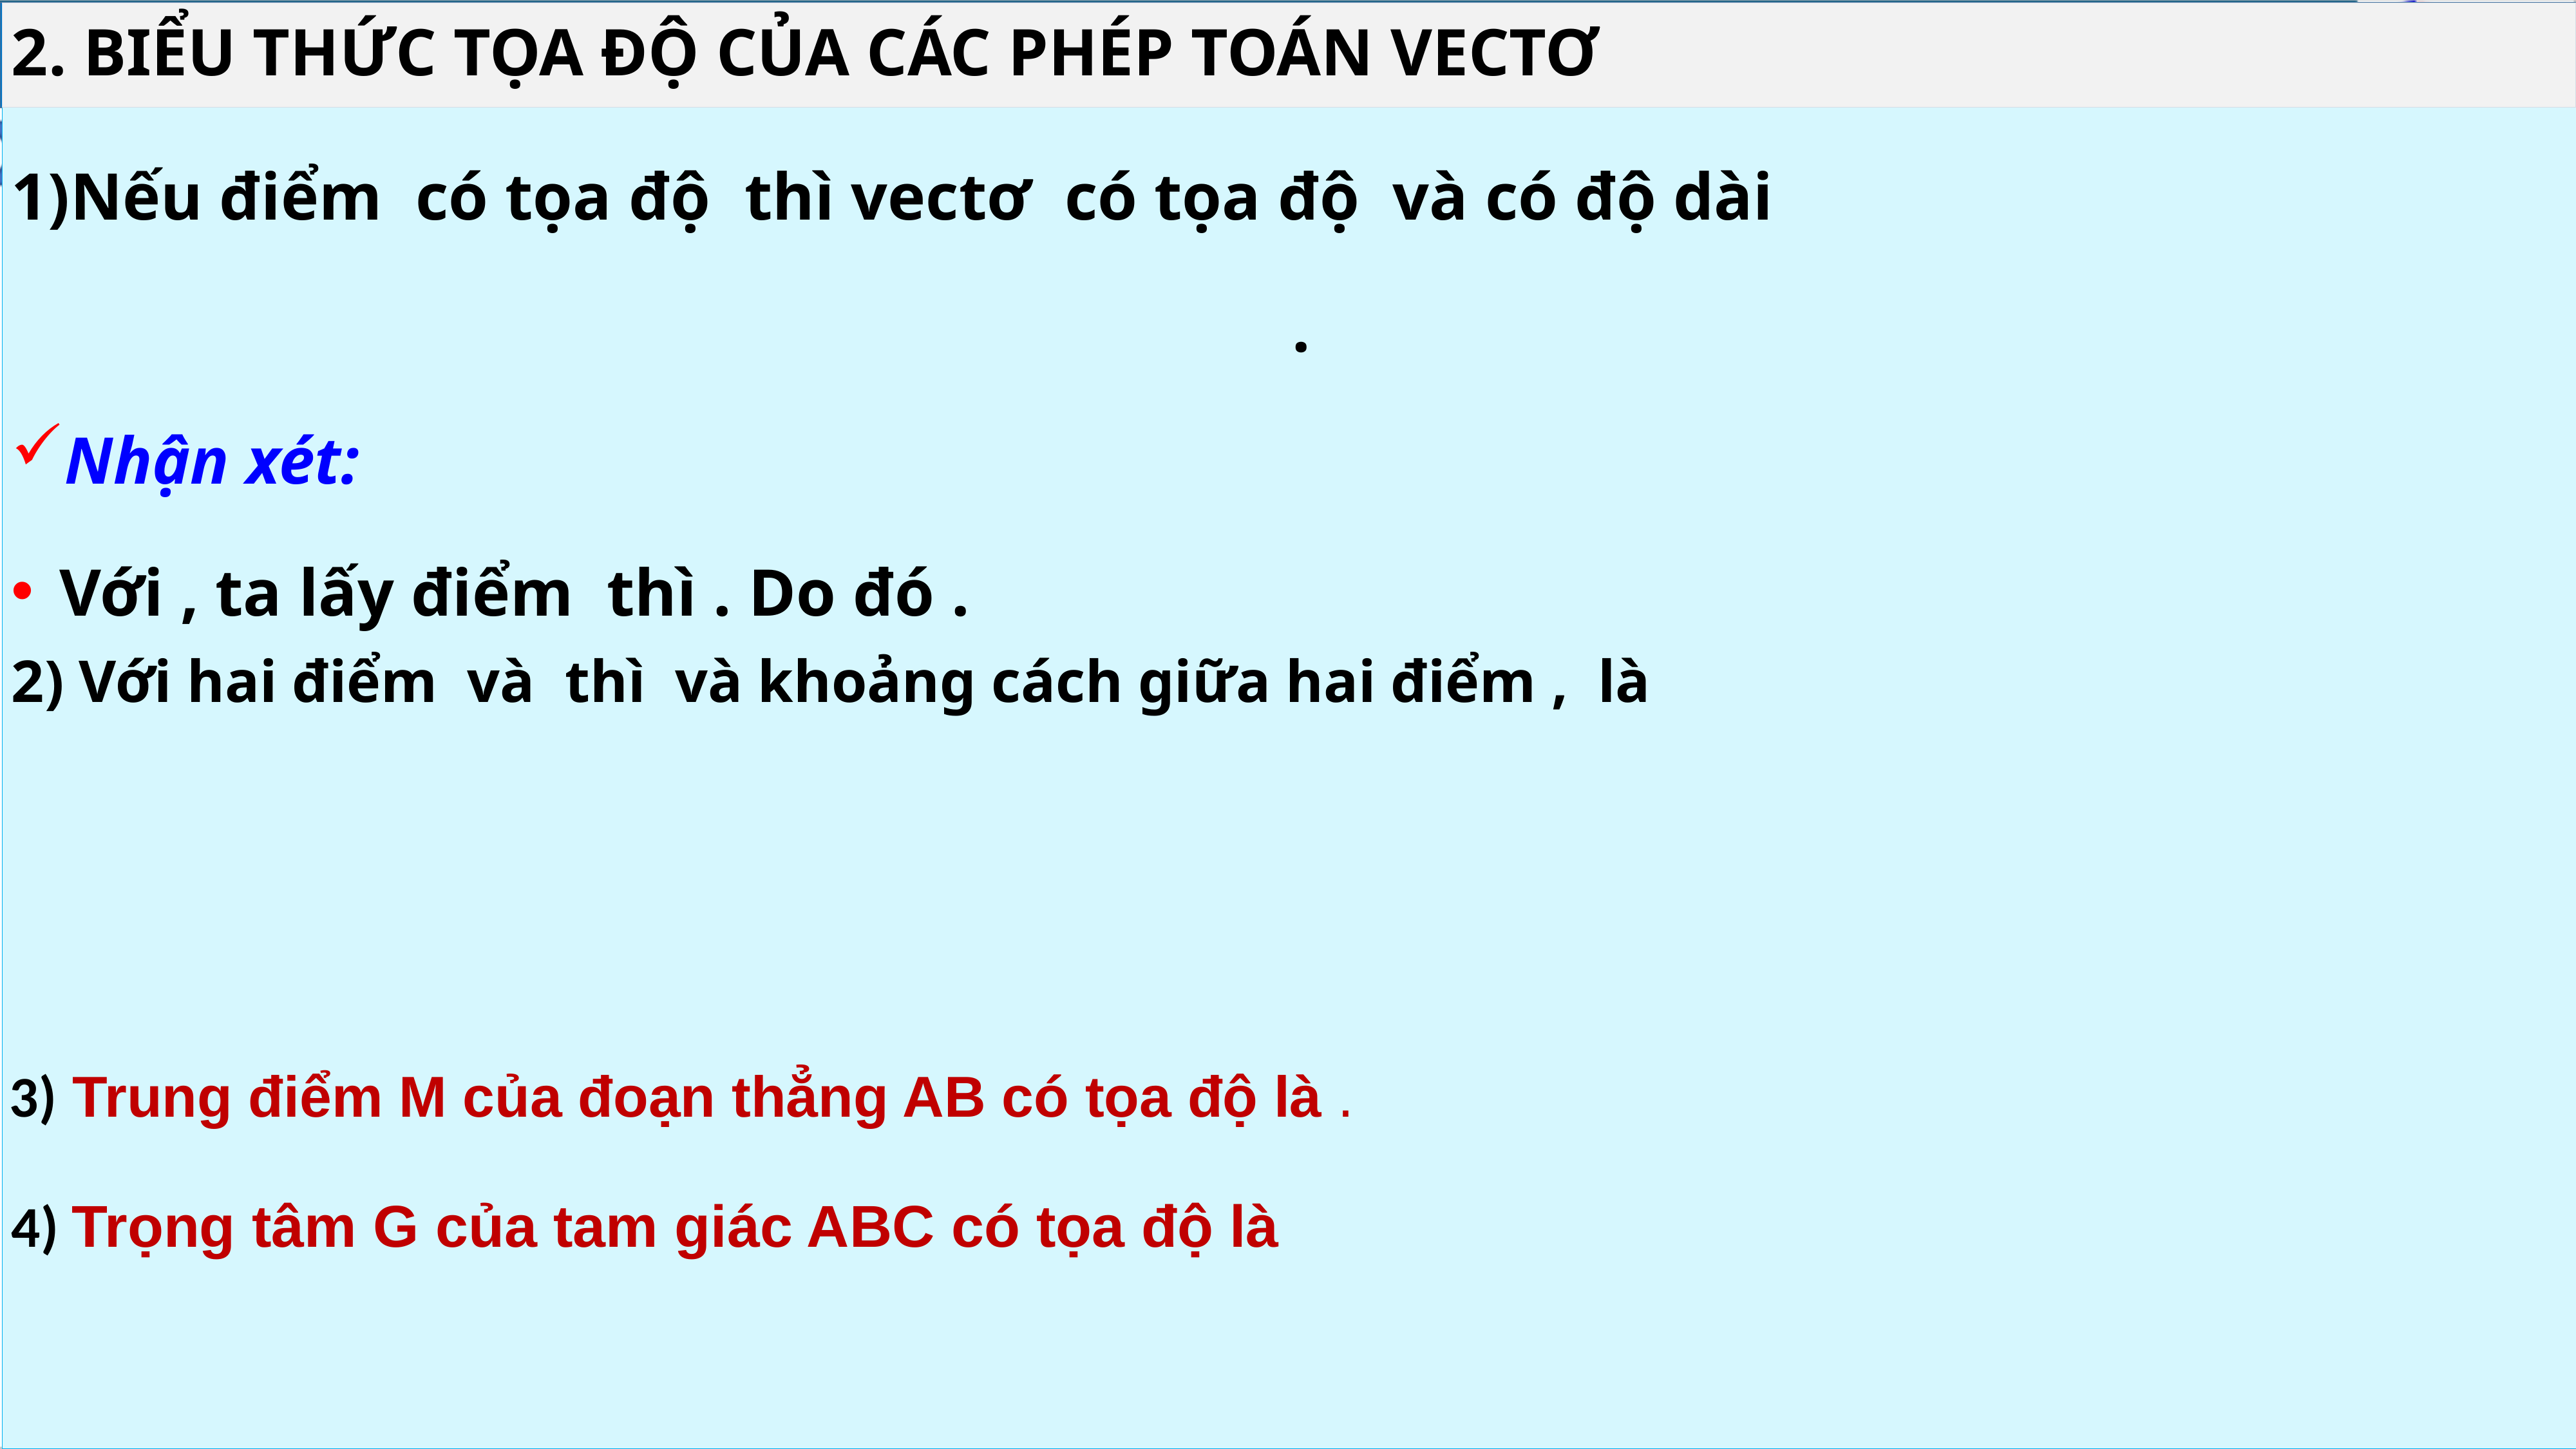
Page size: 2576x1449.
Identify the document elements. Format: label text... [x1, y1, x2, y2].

text_box Học để biết, học để làm, học để chung sống, học để khẳng định mình [0, 2, 2576, 108]
text_box 2. BIỂU THỨC TỌA ĐỘ CỦA CÁC PHÉP TOÁN VECTƠ [2, 3, 2576, 108]
